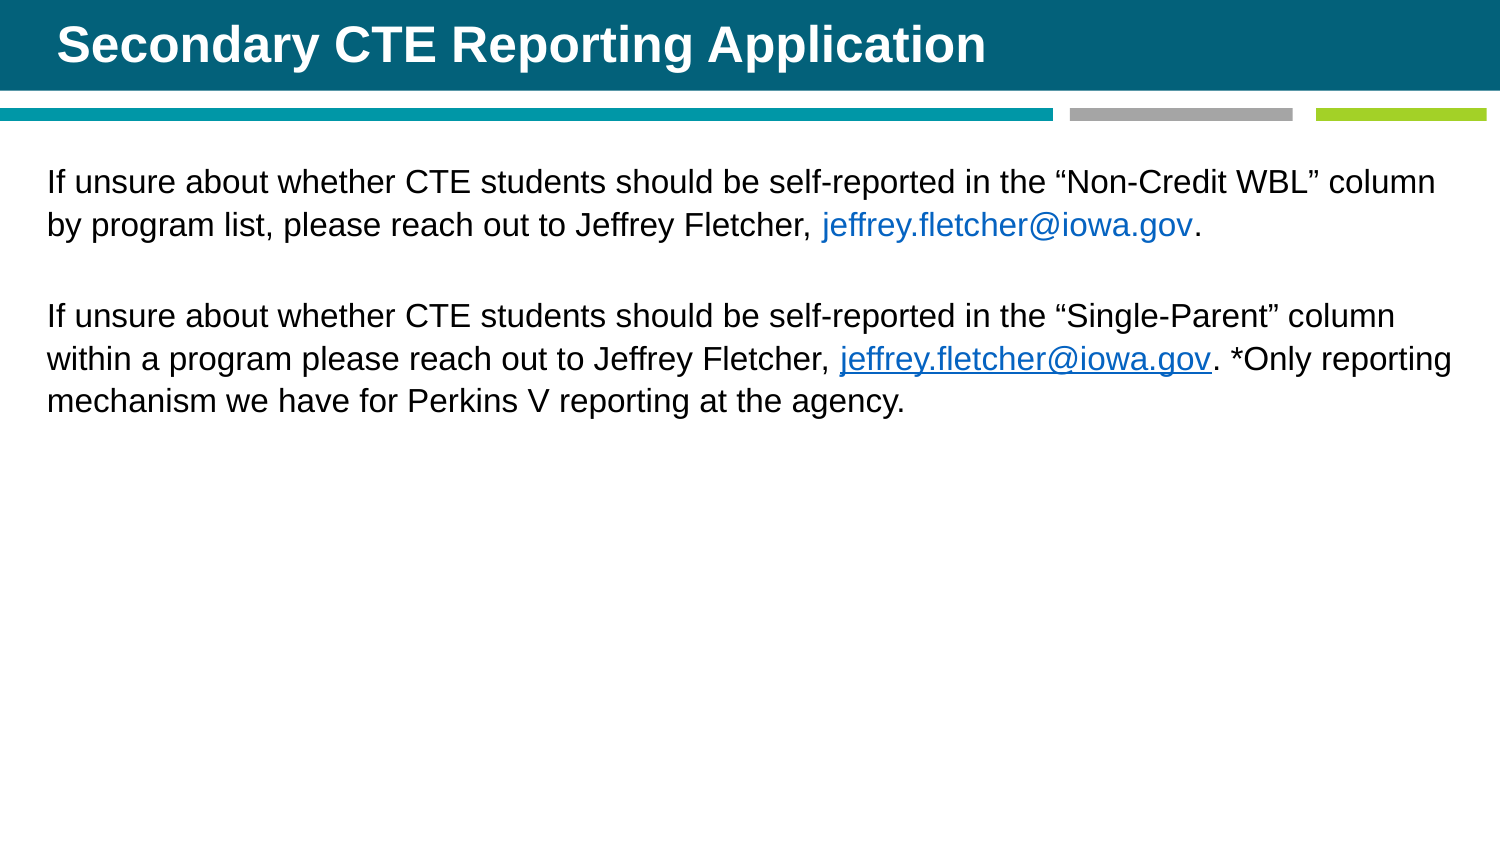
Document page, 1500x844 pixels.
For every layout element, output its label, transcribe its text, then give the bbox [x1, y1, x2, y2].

text_box [1316, 108, 1487, 121]
text_box If unsure about whether CTE students should be self-reported in the “Non-Credit WBL” column by program list, please reach out to Jeffrey Fletcher, jeffrey.fletcher@iowa.gov. If unsure about whether CTE students should be self-reported in the “Single-Parent” column within a program please reach out to Jeffrey Fletcher, jeffrey.fletcher@iowa.gov. *Only reporting mechanism we have for Perkins V reporting at the agency. [31, 150, 1468, 579]
title Secondary CTE Reporting Application [41, 0, 1429, 91]
text_box [1069, 108, 1293, 121]
text_box [0, 108, 1053, 121]
